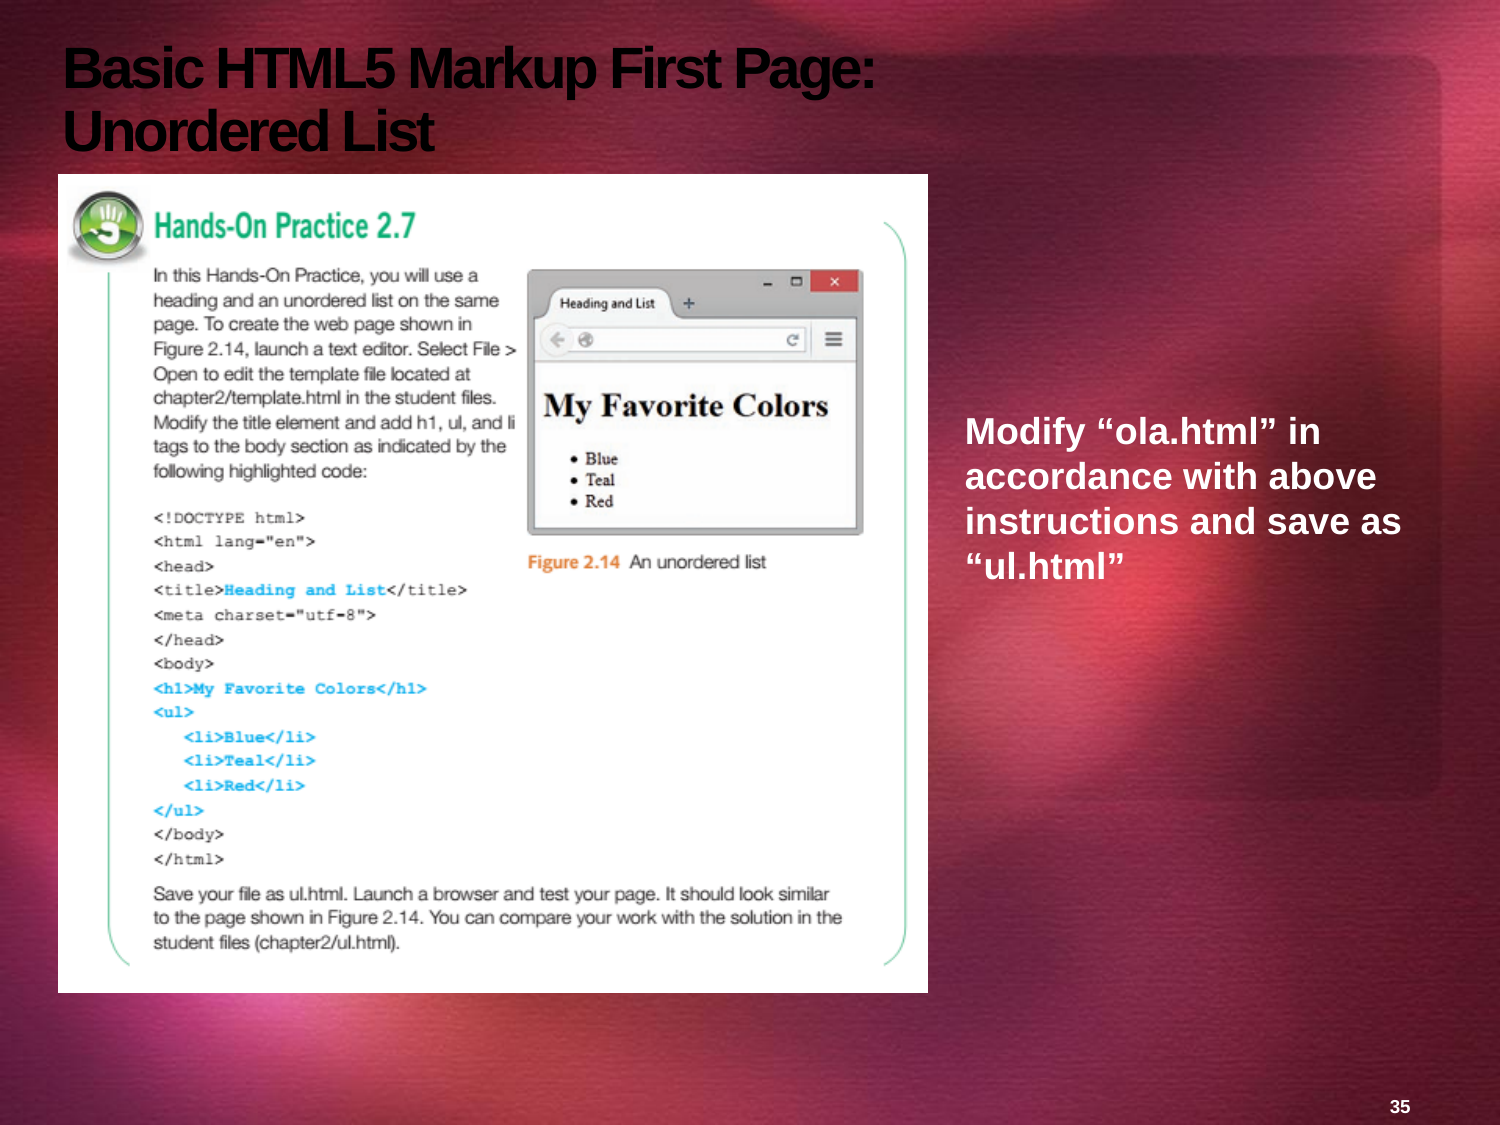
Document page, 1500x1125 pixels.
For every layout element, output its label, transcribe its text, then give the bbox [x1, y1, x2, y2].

title Basic HTML5 Markup First Page: Unordered List [62, 37, 1438, 102]
text_box Modify “ola.html” in accordance with above instructions and save as “ul.html” [949, 399, 1475, 595]
picture [0, 0, 1500, 1125]
